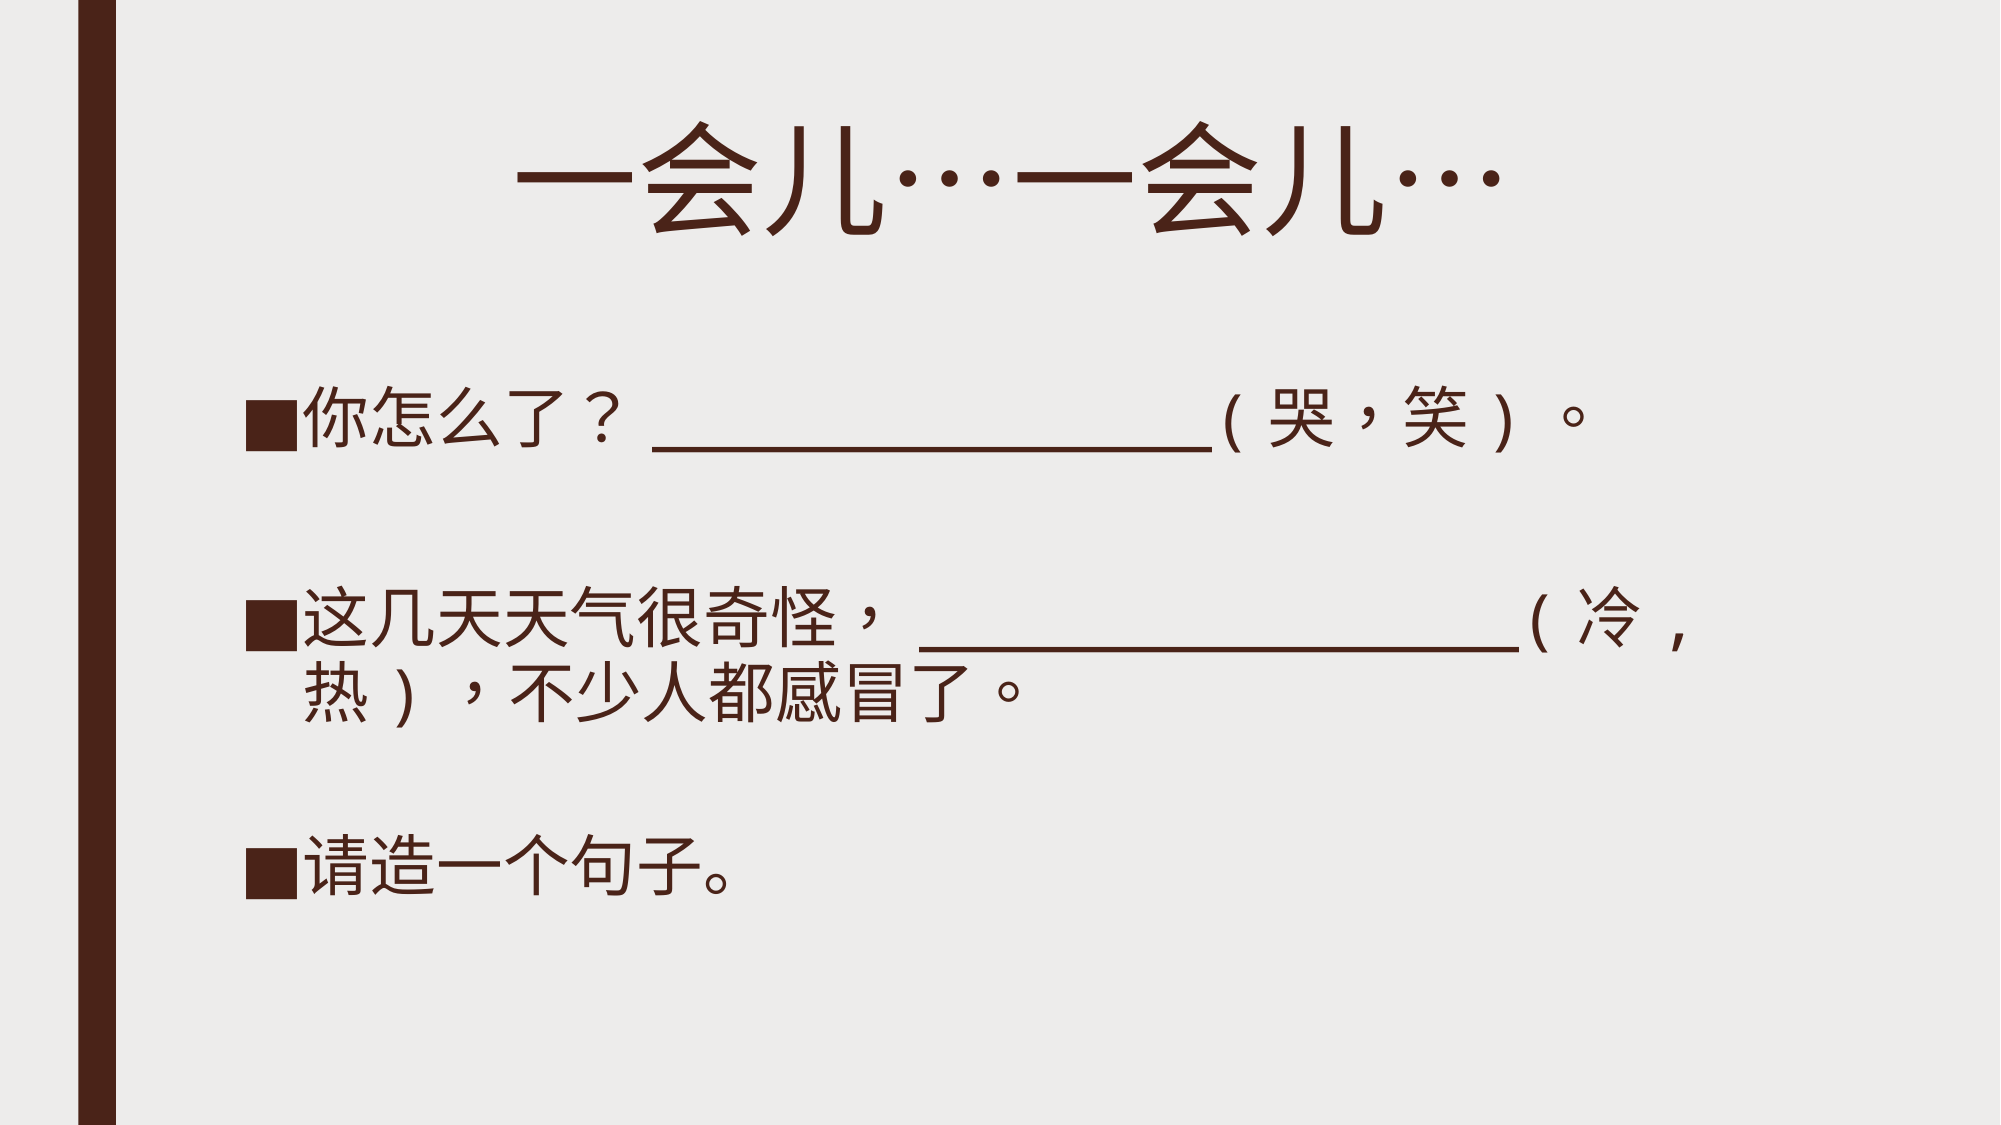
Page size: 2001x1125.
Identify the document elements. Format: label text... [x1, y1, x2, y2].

list 你怎么了？______________(哭，笑)。 这几天天气很奇怪，_______________(冷,热)，不少人都感冒了。 请造一个句子。 [225, 375, 1924, 1032]
title 一会儿…一会儿… [225, 112, 1800, 357]
